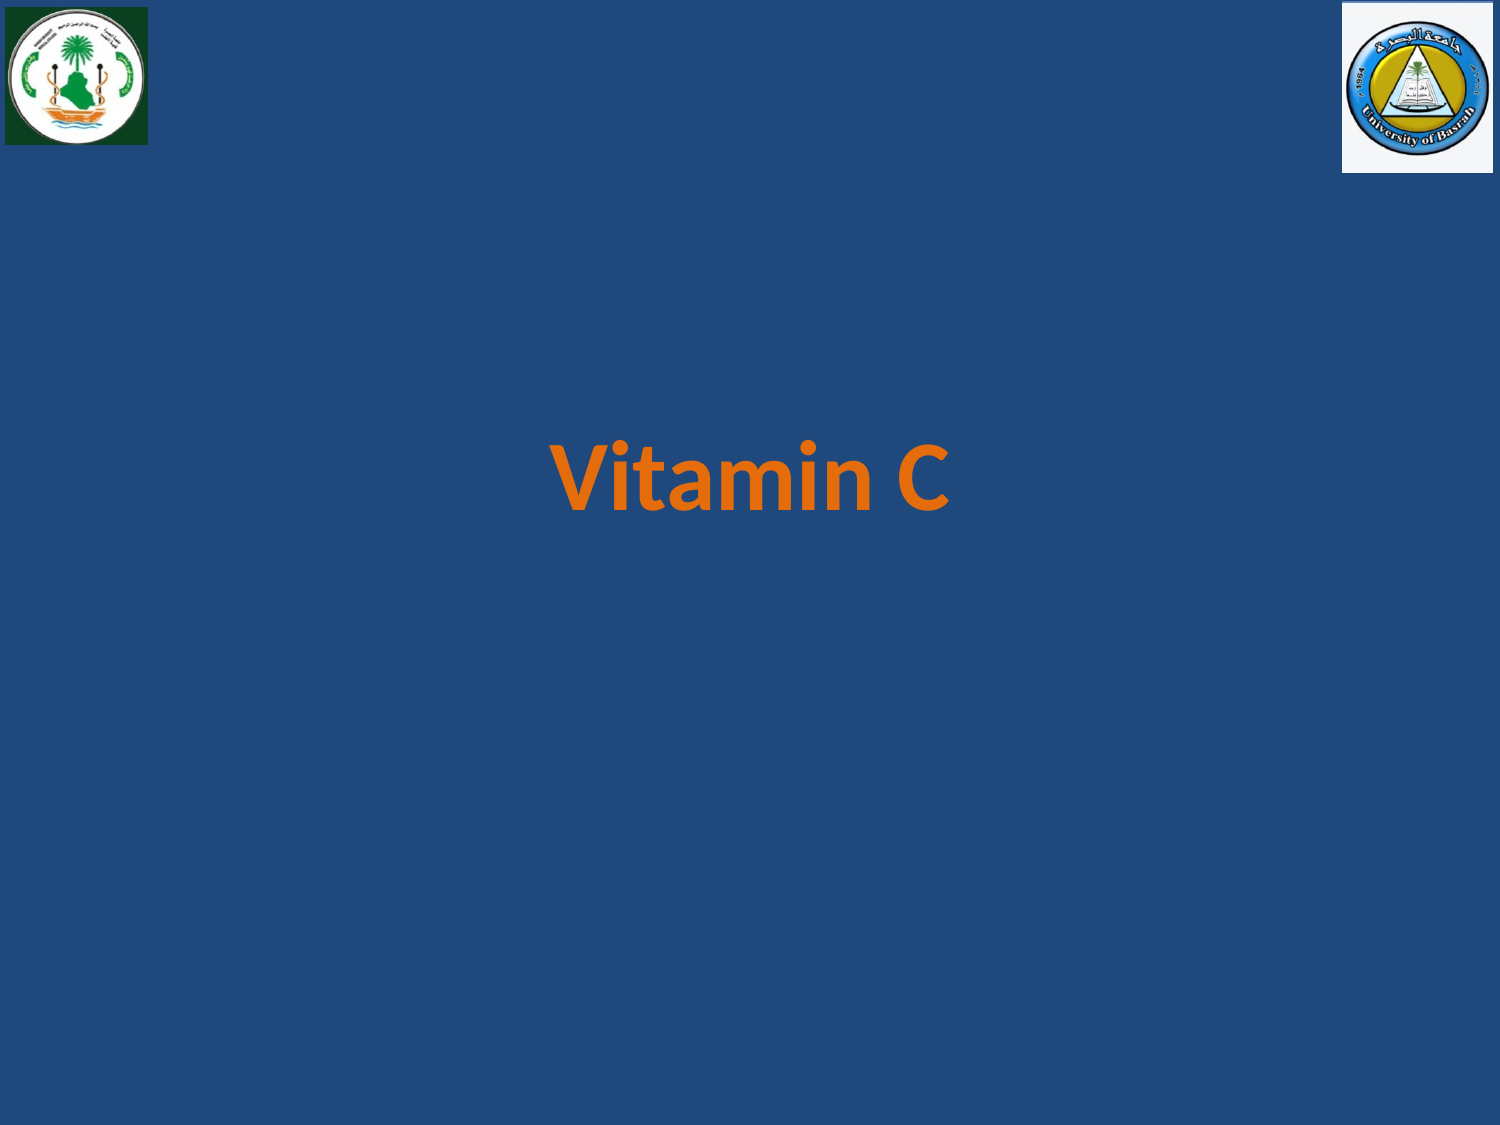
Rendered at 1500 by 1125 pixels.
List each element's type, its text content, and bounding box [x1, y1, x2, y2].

picture [5, 7, 148, 145]
picture [1342, 1, 1493, 173]
title Vitamin C [112, 349, 1388, 591]
